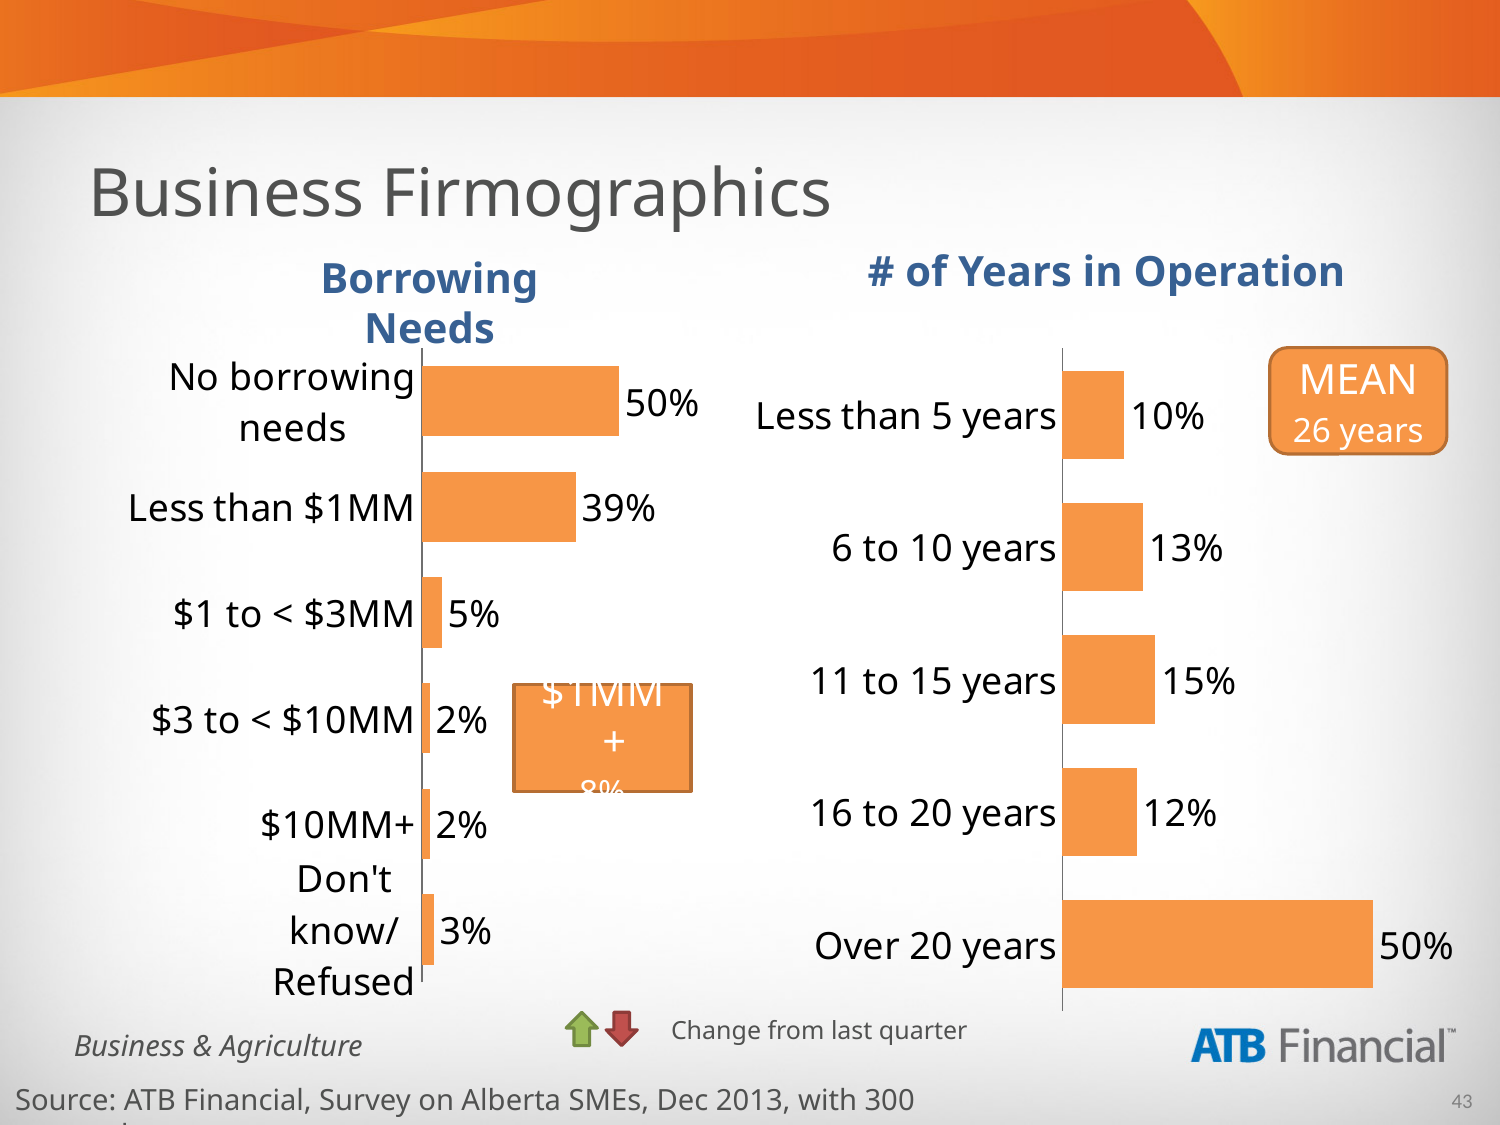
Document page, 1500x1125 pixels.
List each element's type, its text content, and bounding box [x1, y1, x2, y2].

text_box [604, 1028, 612, 1039]
picture [0, 0, 1500, 1125]
chart [621, 347, 1498, 1039]
text_box Source: ATB Financial, Survey on Alberta SMEs, Dec 2013, with 300 respondents. [0, 1074, 1064, 1125]
text_box Business Firmographics [73, 142, 950, 237]
text_box Borrowing Needs [237, 244, 622, 338]
text_box # of Years in Operation [837, 237, 1376, 303]
chart [62, 347, 701, 1010]
text_box Change from last quarter [649, 1049, 1016, 1053]
text_box [564, 1021, 599, 1048]
